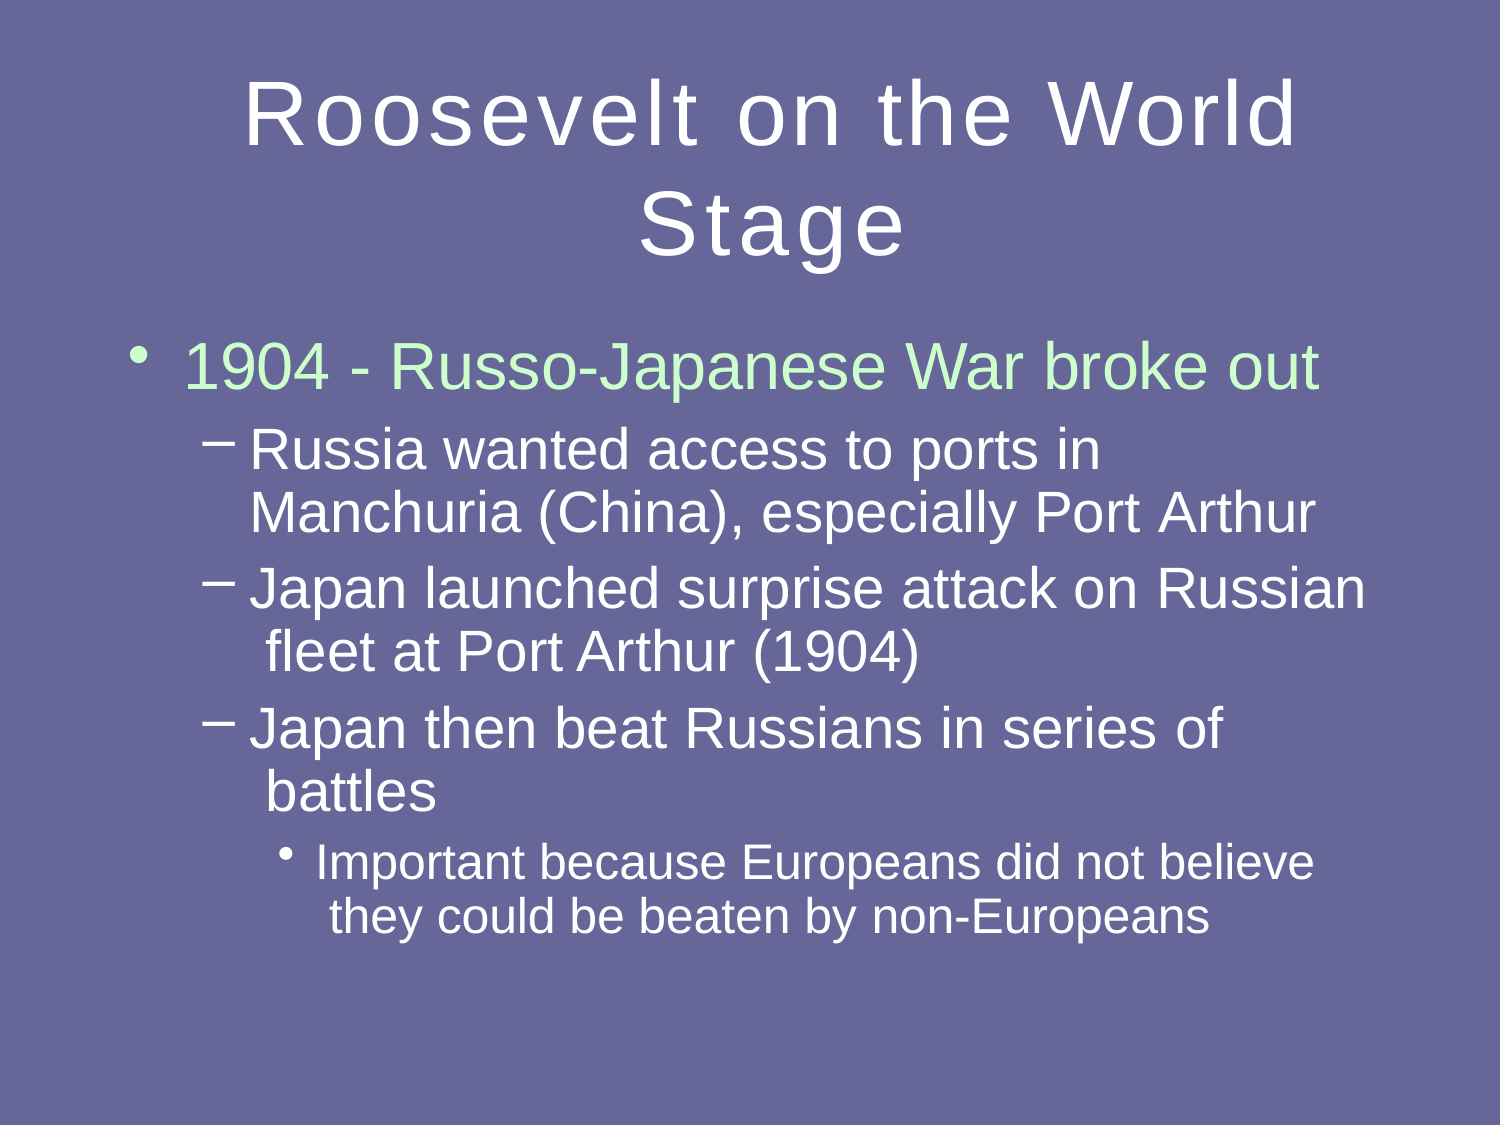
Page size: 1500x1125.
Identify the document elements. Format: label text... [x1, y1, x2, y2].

title Roosevelt on the World Stage [75, 3, 1425, 274]
text_box 1904 - Russo-Japanese War broke out Russia wanted access to ports in Manchuria (China), especially Port Arthur Japan launched surprise attack on Russian fleet at Port Arthur (1904) Japan then beat Russians in series of battles Important because Europeans did not believe they could be beaten by non-Europeans [125, 322, 1369, 944]
